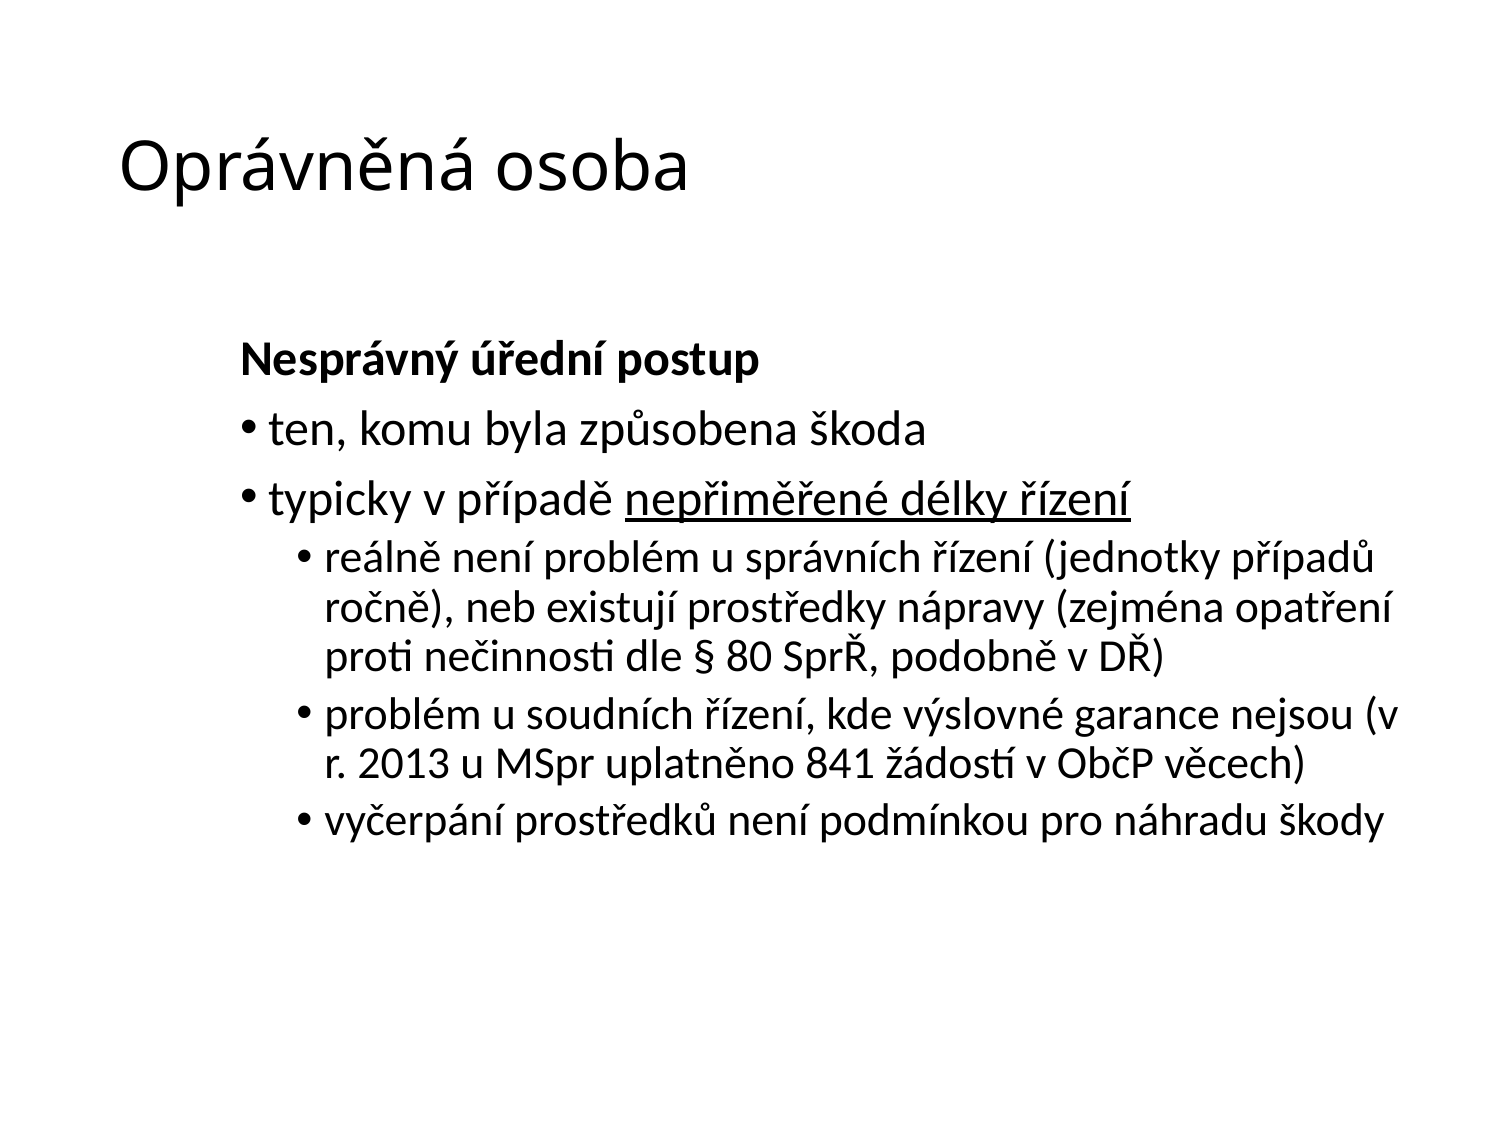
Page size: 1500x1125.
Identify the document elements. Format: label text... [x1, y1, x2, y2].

list Nesprávný úřední postup ten, komu byla způsobena škoda typicky v případě nepřiměřené délky řízení reálně není problém u správních řízení (jednotky případů ročně), neb existují prostředky nápravy (zejména opatření proti nečinnosti dle § 80 SprŘ, podobně v DŘ) problém u soudních řízení, kde výslovné garance nejsou (v r. 2013 u MSpr uplatněno 841 žádostí v ObčP věcech) vyčerpání prostředků není podmínkou pro náhradu škody [225, 324, 1438, 1050]
title Oprávněná osoba [103, 59, 1397, 278]
